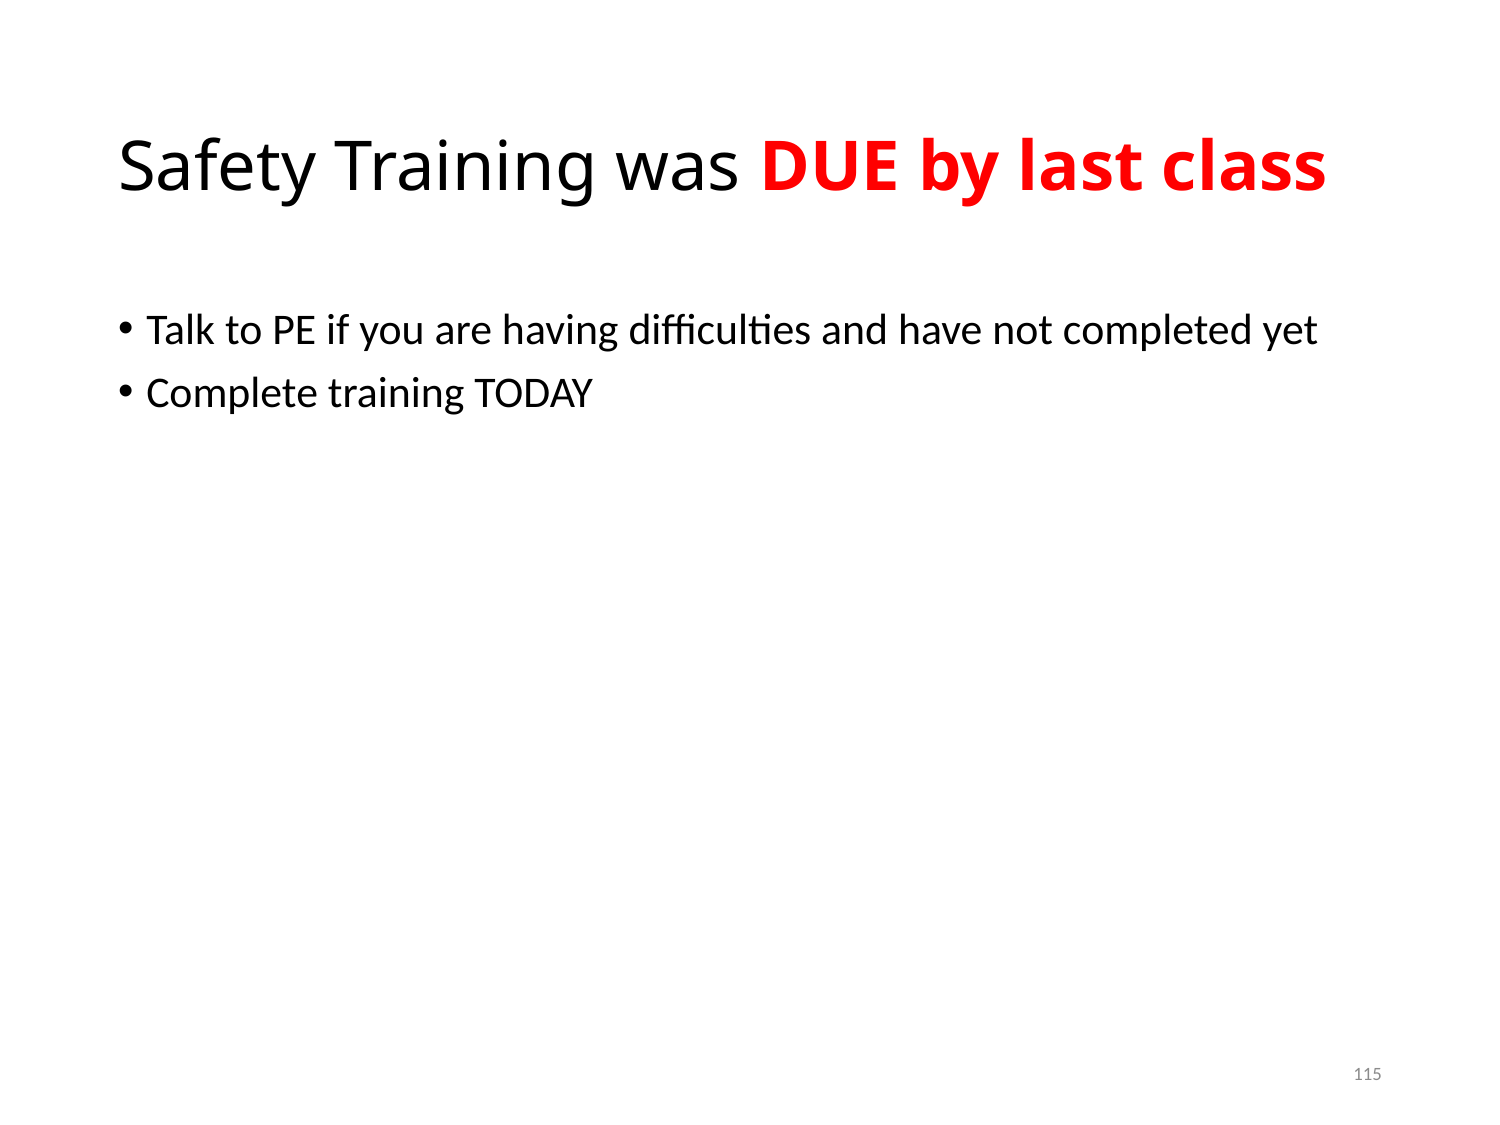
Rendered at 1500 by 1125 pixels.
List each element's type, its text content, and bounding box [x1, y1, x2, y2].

title Safety Training was DUE by last class [103, 59, 1397, 278]
slide_number 115 [1059, 1042, 1397, 1103]
list Talk to PE if you are having difficulties and have not completed yet Complete training TODAY [103, 299, 1397, 1014]
